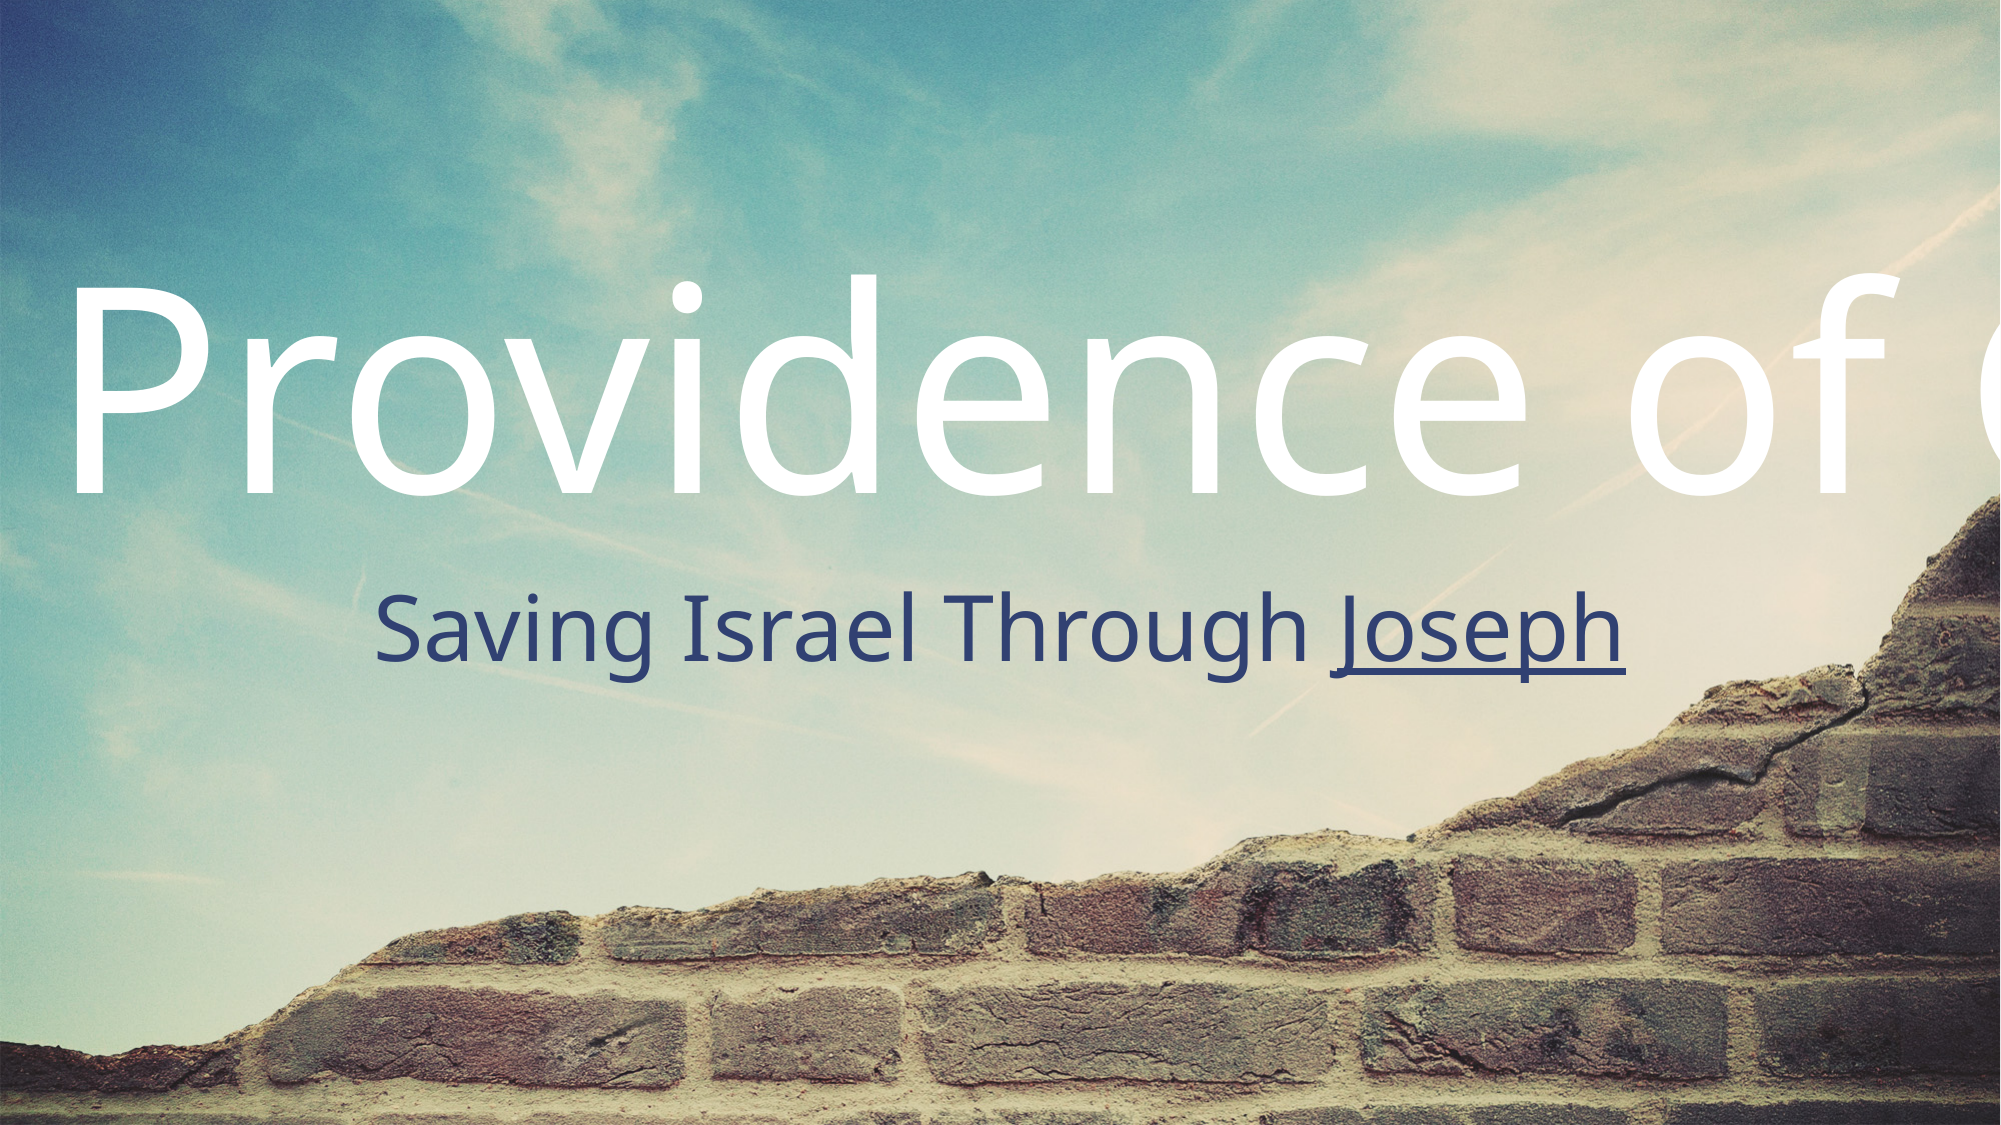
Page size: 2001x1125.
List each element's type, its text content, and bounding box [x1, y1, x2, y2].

picture [0, 0, 2001, 1125]
text_box Saving Israel Through Joseph [350, 507, 1650, 688]
text_box The Providence of God [0, 198, 2000, 559]
